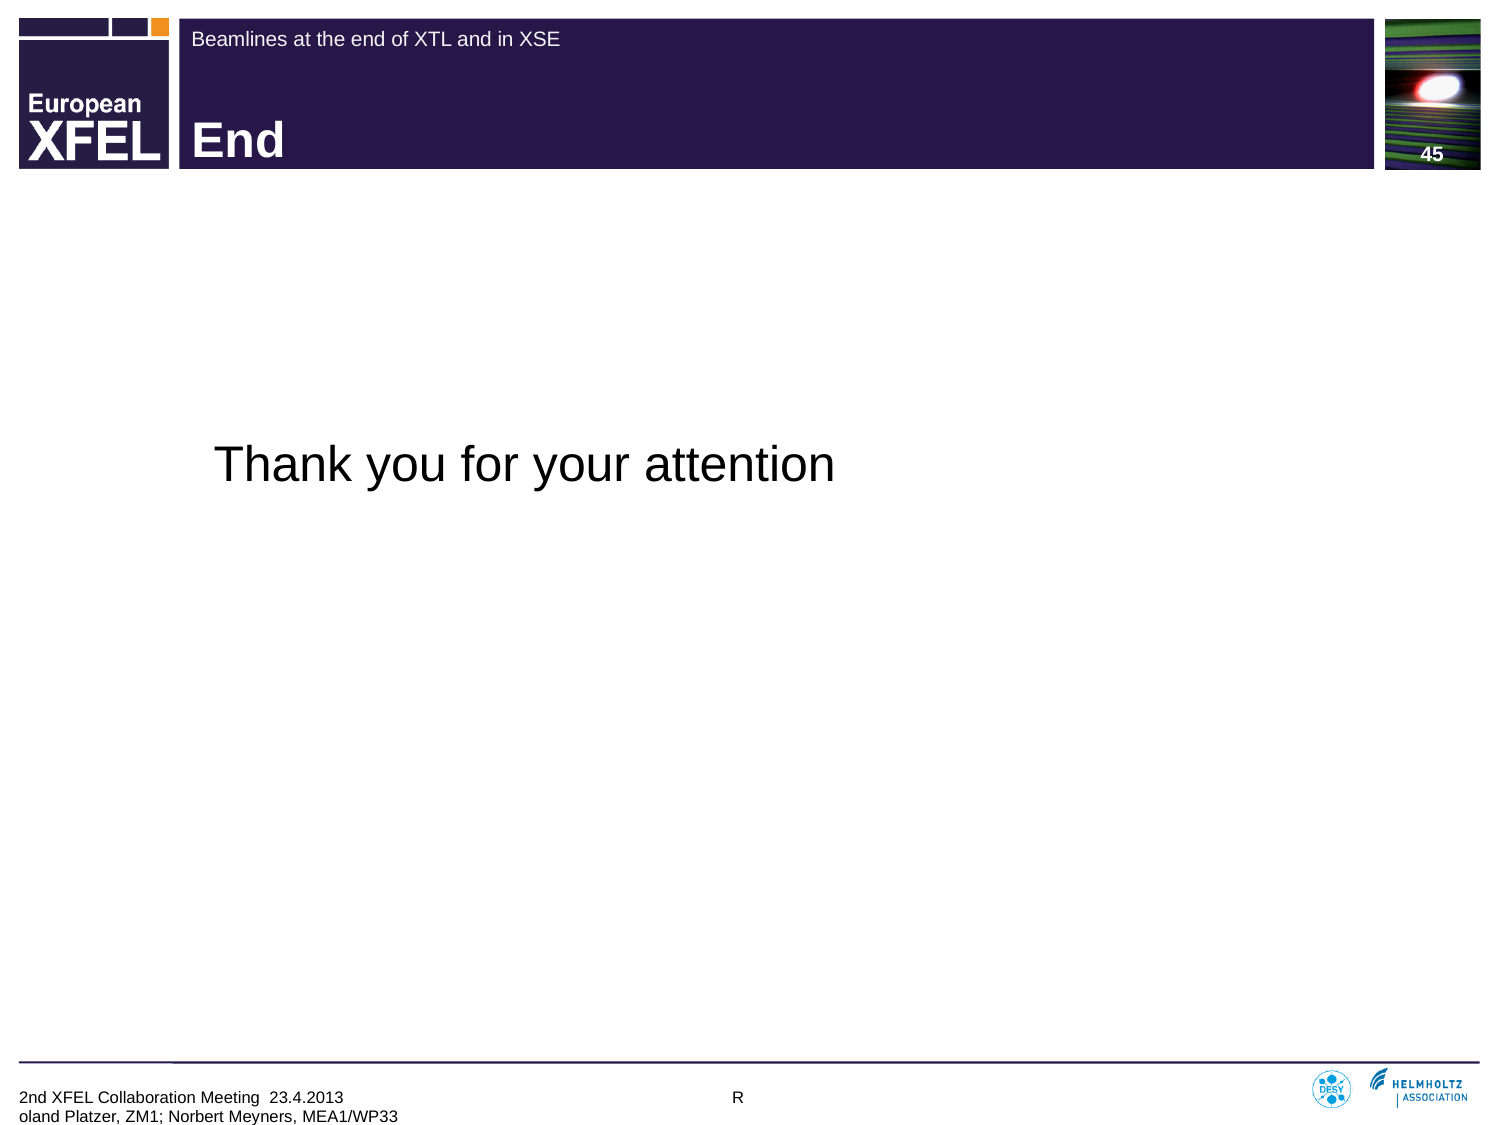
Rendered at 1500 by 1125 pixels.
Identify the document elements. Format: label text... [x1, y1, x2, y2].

picture [1370, 1068, 1467, 1108]
slide_number 45 [1384, 18, 1480, 169]
list Thank you for your attention [19, 221, 1385, 1031]
picture [1310, 1068, 1353, 1110]
title End [179, 88, 1375, 168]
picture [19, 18, 169, 169]
footer 2nd XFEL Collaboration Meeting 23.4.2013 Roland Platzer, ZM1; Norbert Meyners, MEA1/WP33 [19, 1058, 750, 1108]
picture [1385, 19, 1481, 170]
slide_number Beamlines at the end of XTL and in XSE [179, 19, 1375, 55]
